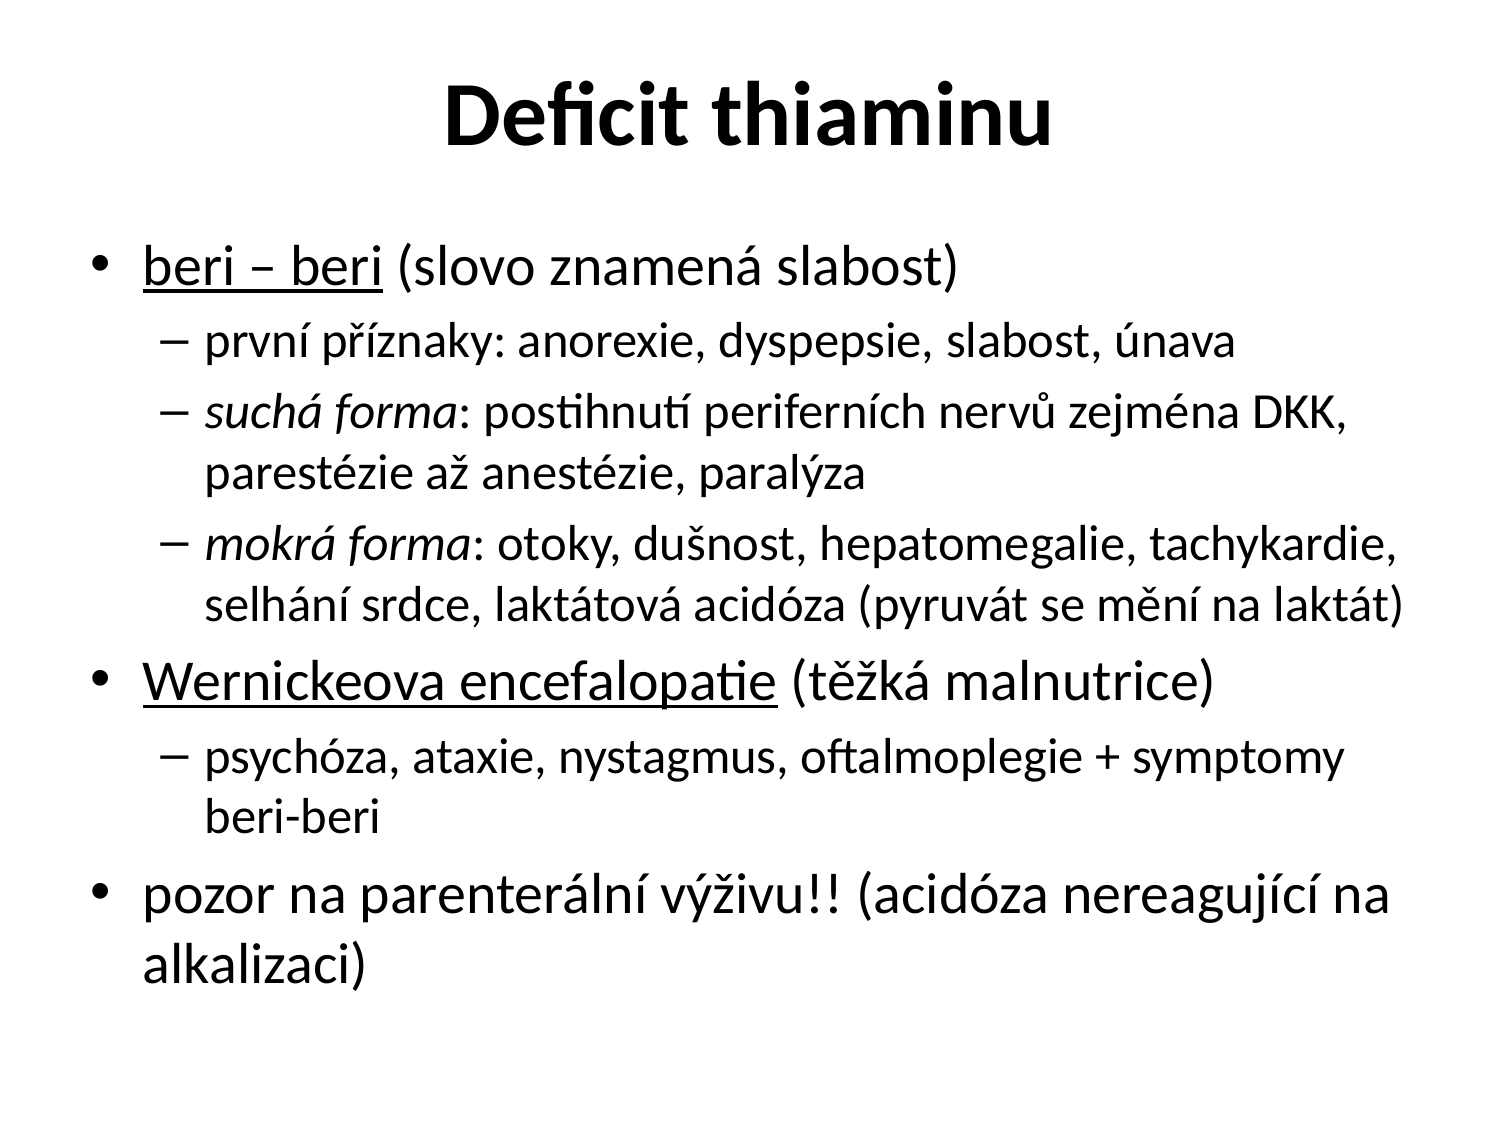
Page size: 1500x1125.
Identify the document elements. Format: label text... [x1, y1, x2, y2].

title Deficit thiaminu [75, 45, 1425, 173]
list beri – beri (slovo znamená slabost) první příznaky: anorexie, dyspepsie, slabost, únava suchá forma: postihnutí periferních nervů zejména DKK, parestézie až anestézie, paralýza mokrá forma: otoky, dušnost, hepatomegalie, tachykardie, selhání srdce, laktátová acidóza (pyruvát se mění na laktát) Wernickeova encefalopatie (těžká malnutrice) psychóza, ataxie, nystagmus, oftalmoplegie + symptomy beri-beri pozor na parenterální výživu!! (acidóza nereagující na alkalizaci) [75, 219, 1425, 1047]
